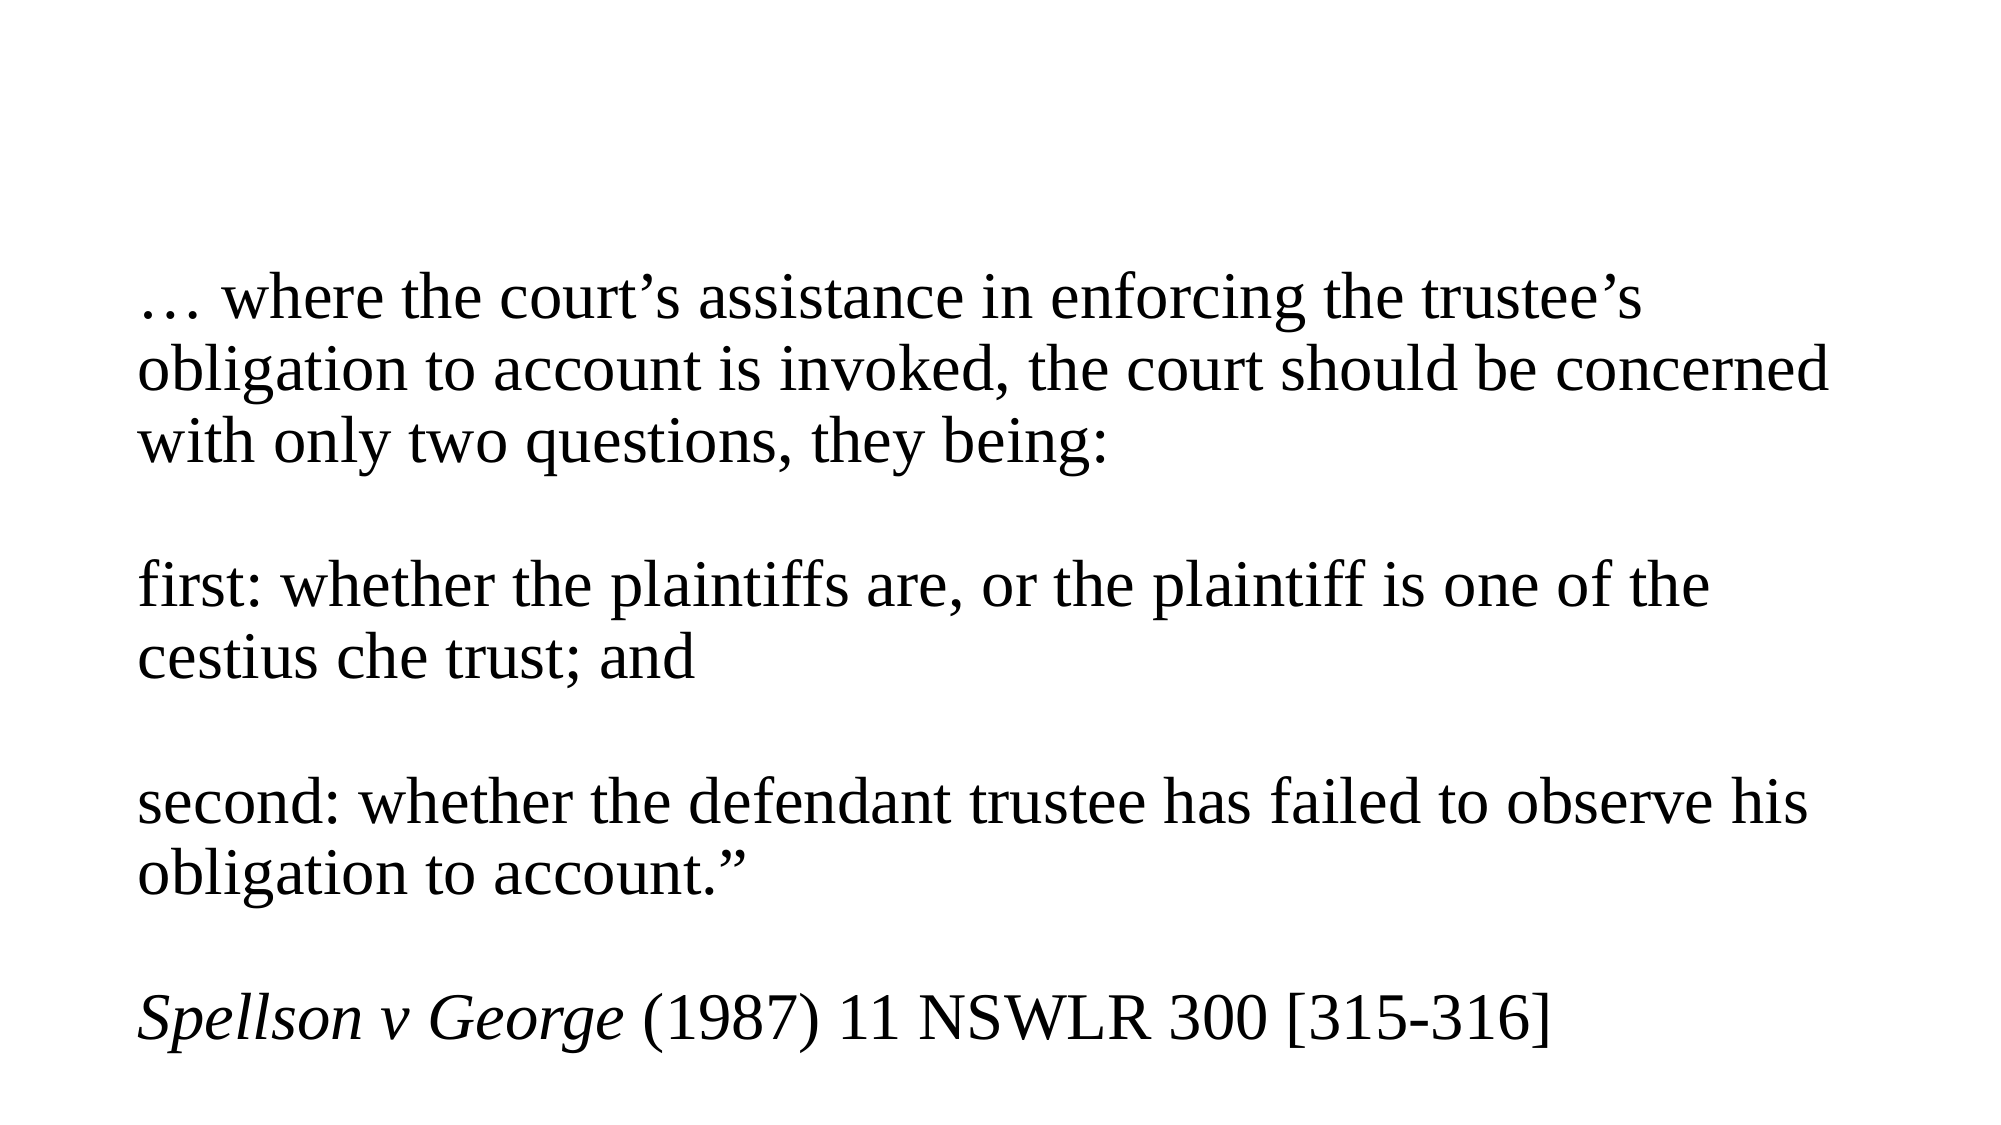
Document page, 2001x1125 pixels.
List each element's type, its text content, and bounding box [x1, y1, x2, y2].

title … where the court’s assistance in enforcing the trustee’s obligation to account is invoked, the court should be concerned with only two questions, they being: first: whether the plaintiffs are, or the plaintiff is one of the cestius che trust; and second: whether the defendant trustee has failed to observe his obligation to account.” Spellson v George (1987) 11 NSWLR 300 [315-316] [122, 78, 1882, 1062]
